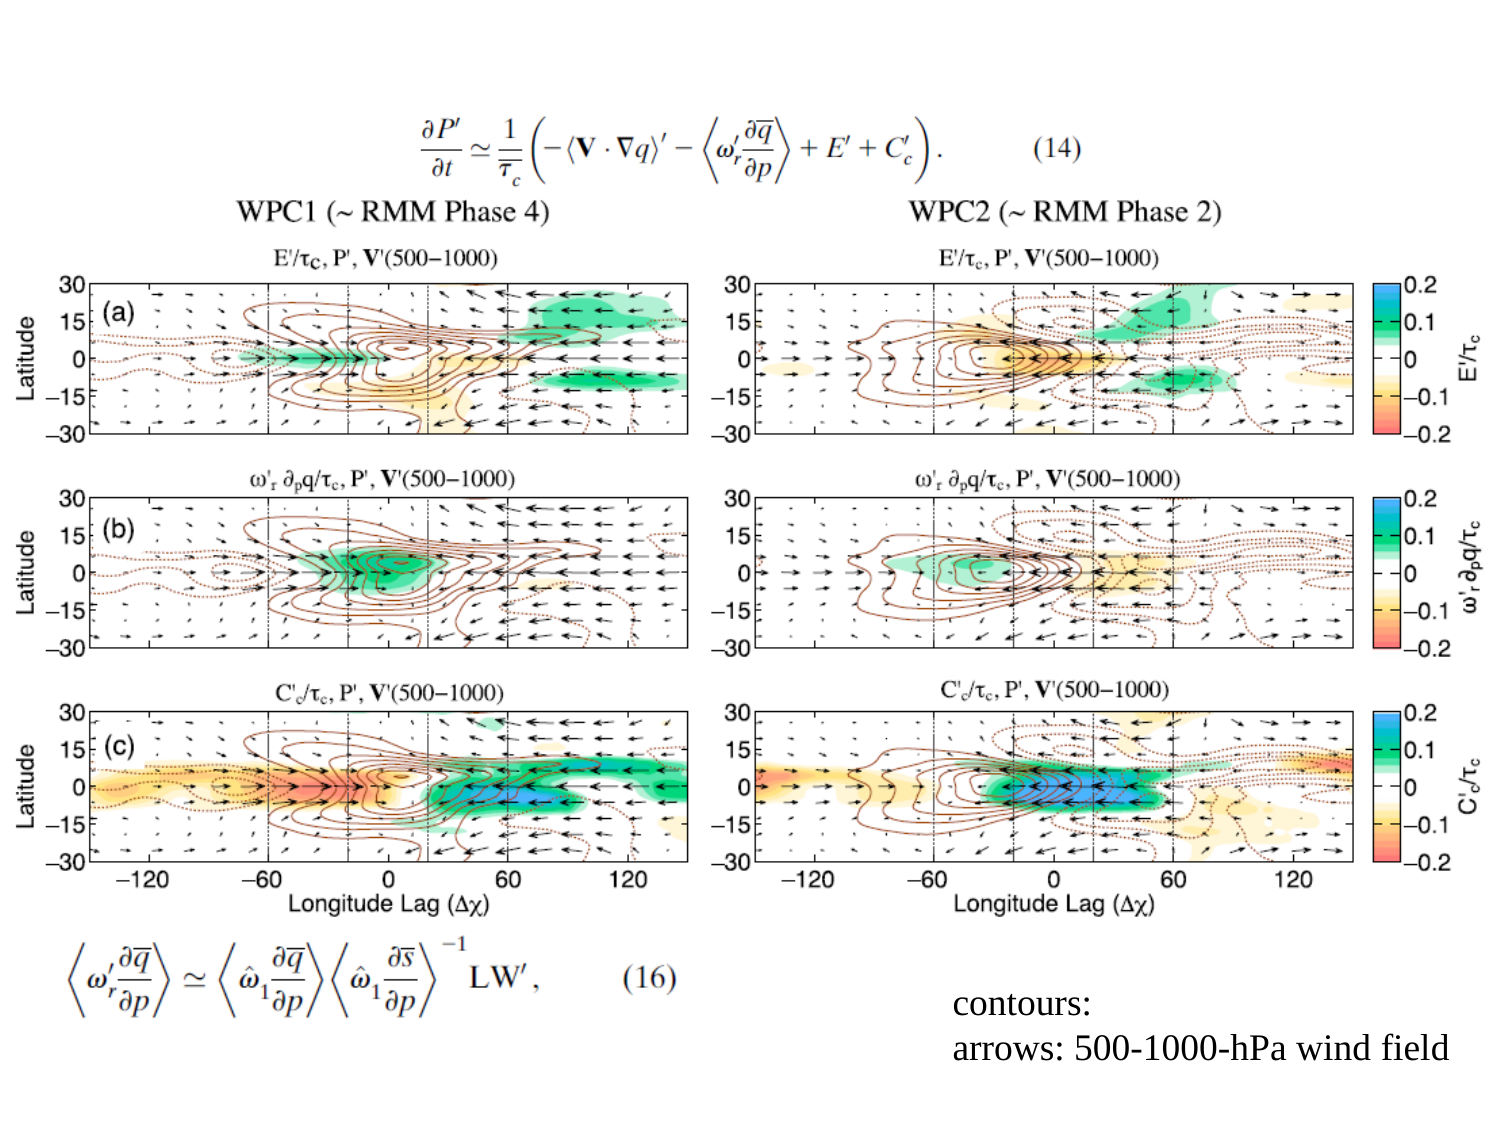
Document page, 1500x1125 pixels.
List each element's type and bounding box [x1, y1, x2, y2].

picture [0, 99, 1500, 1029]
